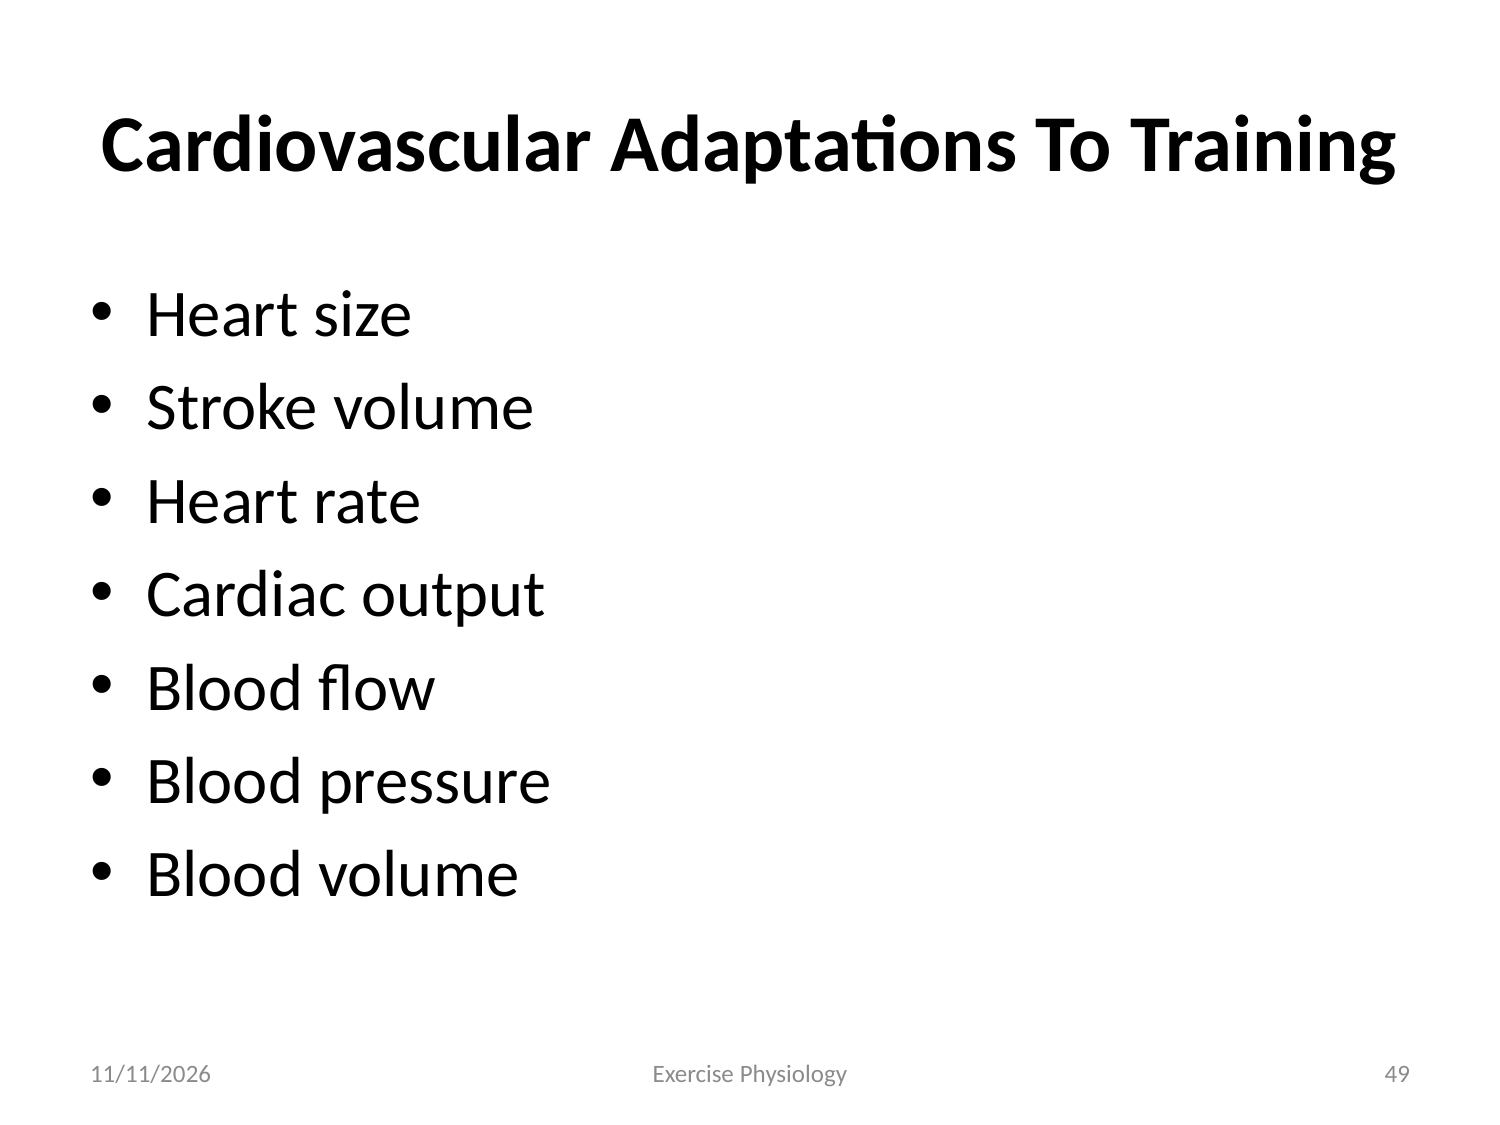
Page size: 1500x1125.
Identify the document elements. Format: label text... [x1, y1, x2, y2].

title Cardiovascular Adaptations To Training [75, 45, 1425, 233]
slide_number 49 [1074, 1042, 1425, 1103]
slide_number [75, 1042, 425, 1103]
footer Exercise Physiology [512, 1042, 988, 1103]
list Heart size Stroke volume Heart rate Cardiac output Blood flow Blood pressure Blood volume [75, 262, 1425, 1005]
